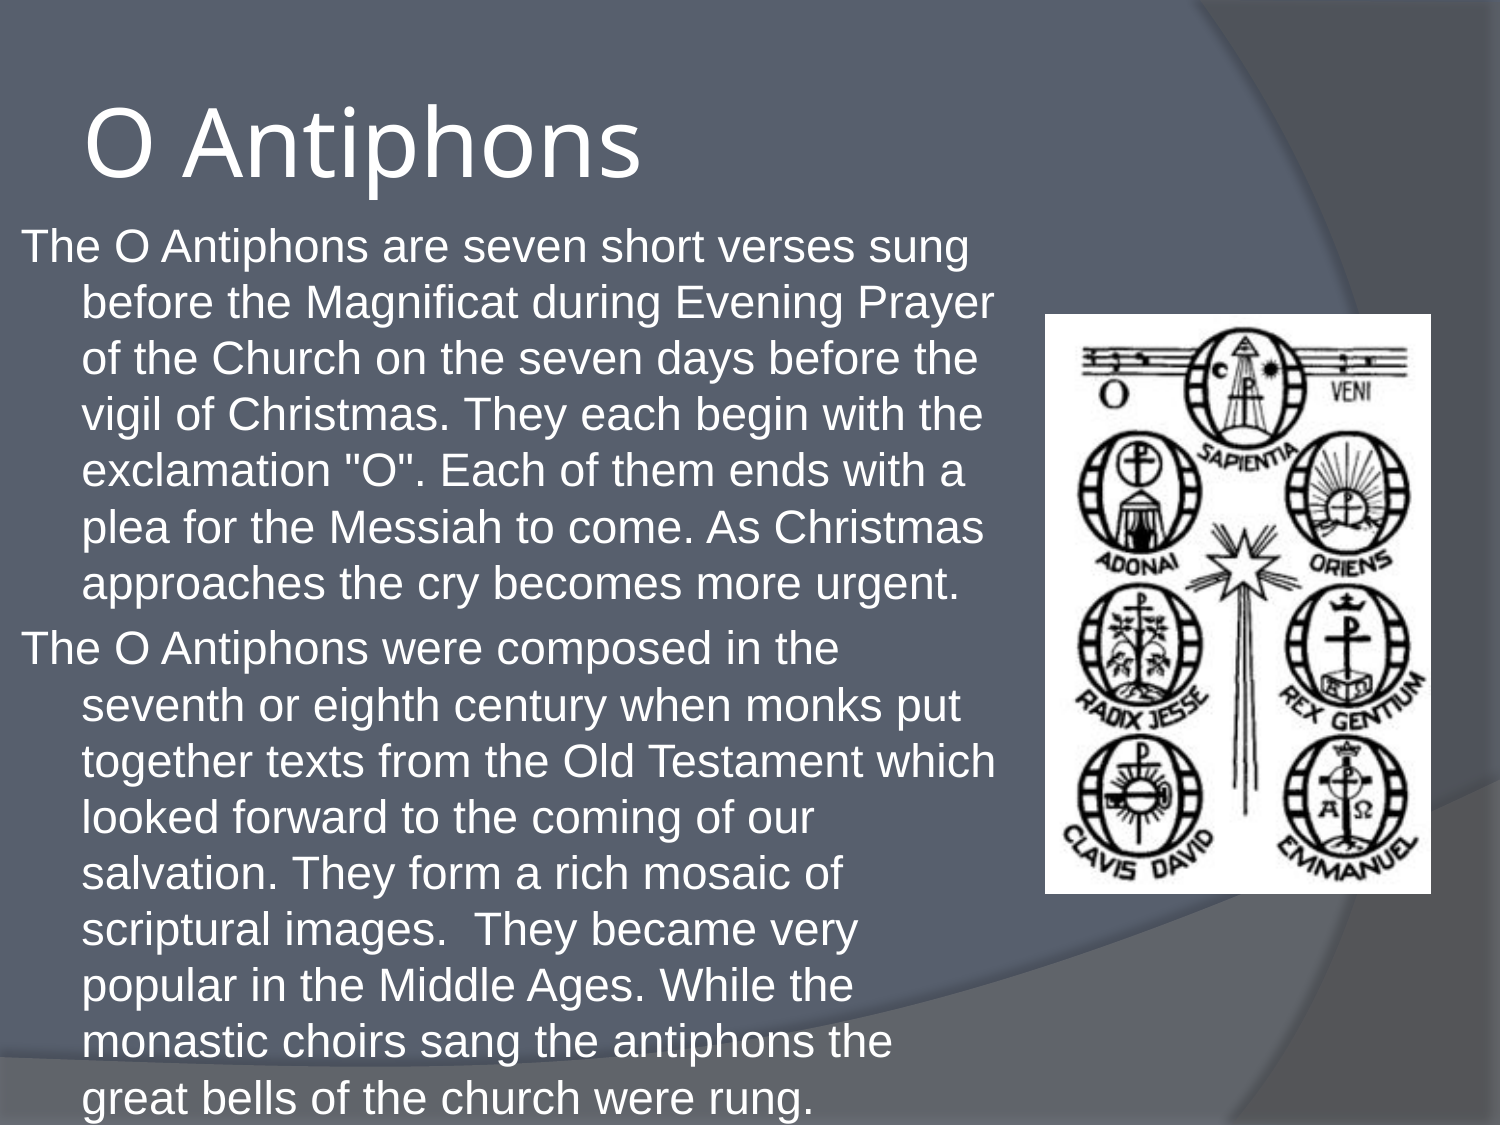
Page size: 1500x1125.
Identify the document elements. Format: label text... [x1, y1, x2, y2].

title O Antiphons [75, 45, 1300, 233]
picture [1045, 314, 1431, 894]
list The O Antiphons are seven short verses sung before the Magnificat during Evening Prayer of the Church on the seven days before the vigil of Christmas. They each begin with the exclamation "O". Each of them ends with a plea for the Messiah to come. As Christmas approaches the cry becomes more urgent. The O Antiphons were composed in the seventh or eighth century when monks put together texts from the Old Testament which looked forward to the coming of our salvation. They form a rich mosaic of scriptural images. They became very popular in the Middle Ages. While the monastic choirs sang the antiphons the great bells of the church were rung. [0, 208, 1022, 1125]
